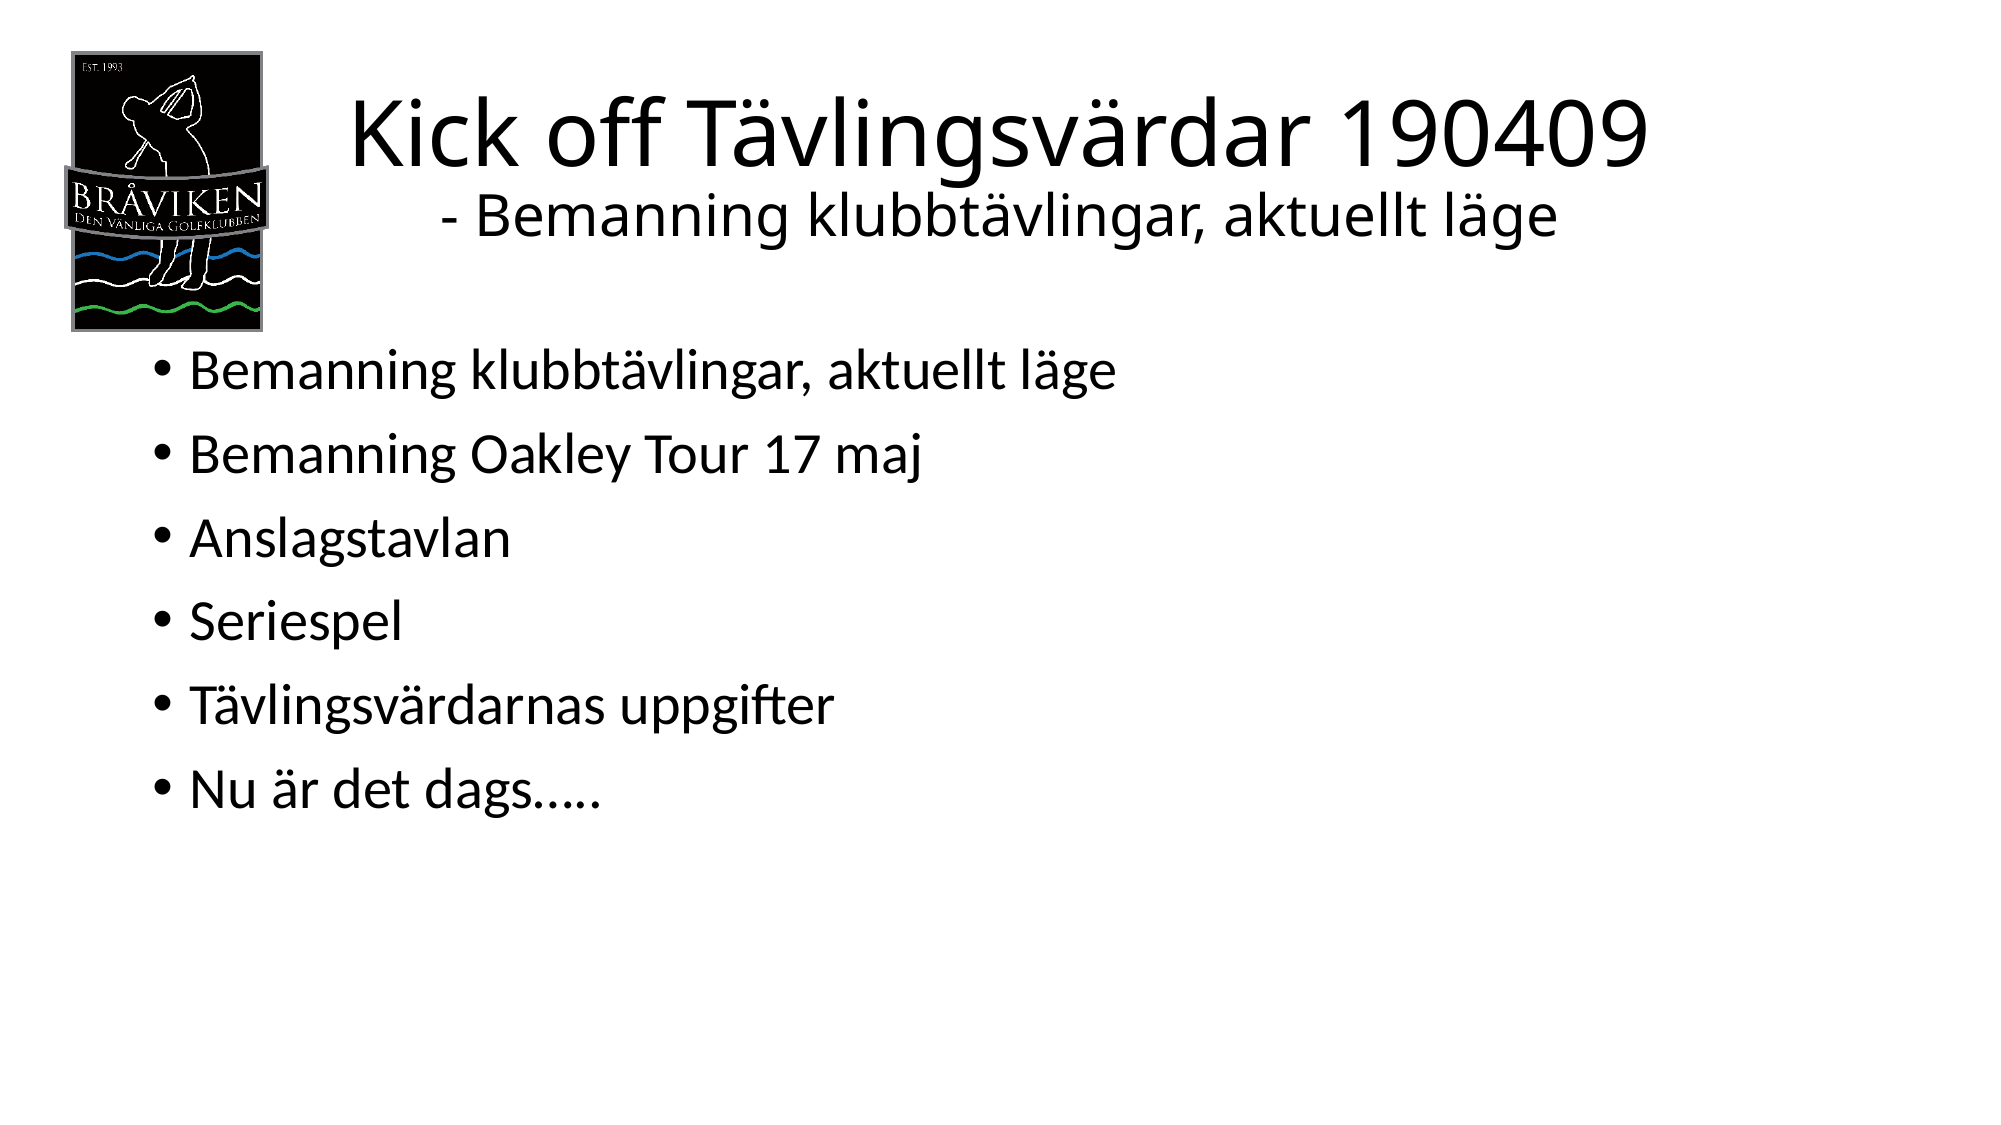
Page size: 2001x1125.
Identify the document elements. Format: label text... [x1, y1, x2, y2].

title Kick off Tävlingsvärdar 190409 - Bemanning klubbtävlingar, aktuellt läge [269, 59, 1863, 278]
picture [64, 51, 269, 332]
list Bemanning klubbtävlingar, aktuellt läge Bemanning Oakley Tour 17 maj Anslagstavlan Seriespel Tävlingsvärdarnas uppgifter Nu är det dags….. [137, 331, 1863, 1046]
